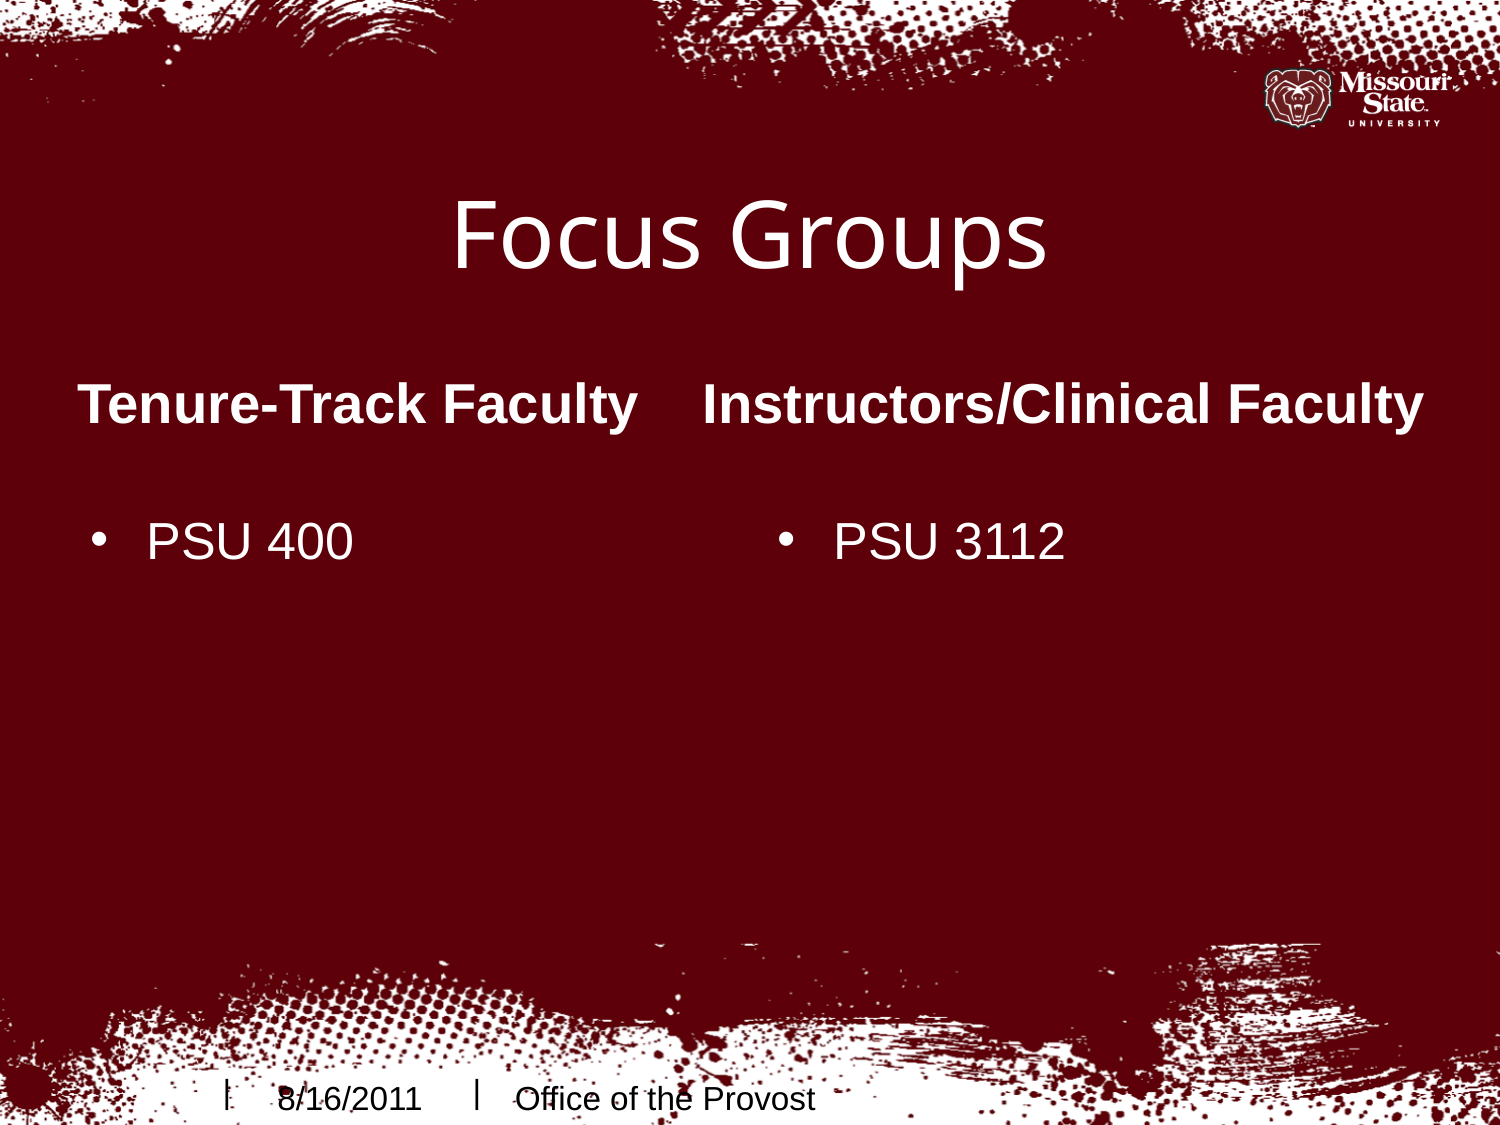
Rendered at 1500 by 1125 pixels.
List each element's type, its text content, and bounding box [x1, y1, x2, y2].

picture [0, 0, 1500, 1125]
title Focus Groups [75, 137, 1425, 325]
list PSU 400 [75, 500, 738, 1005]
list Tenure-Track Faculty [62, 337, 675, 443]
list Instructors/Clinical Faculty [687, 312, 1450, 443]
list PSU 3112 [761, 500, 1425, 1005]
